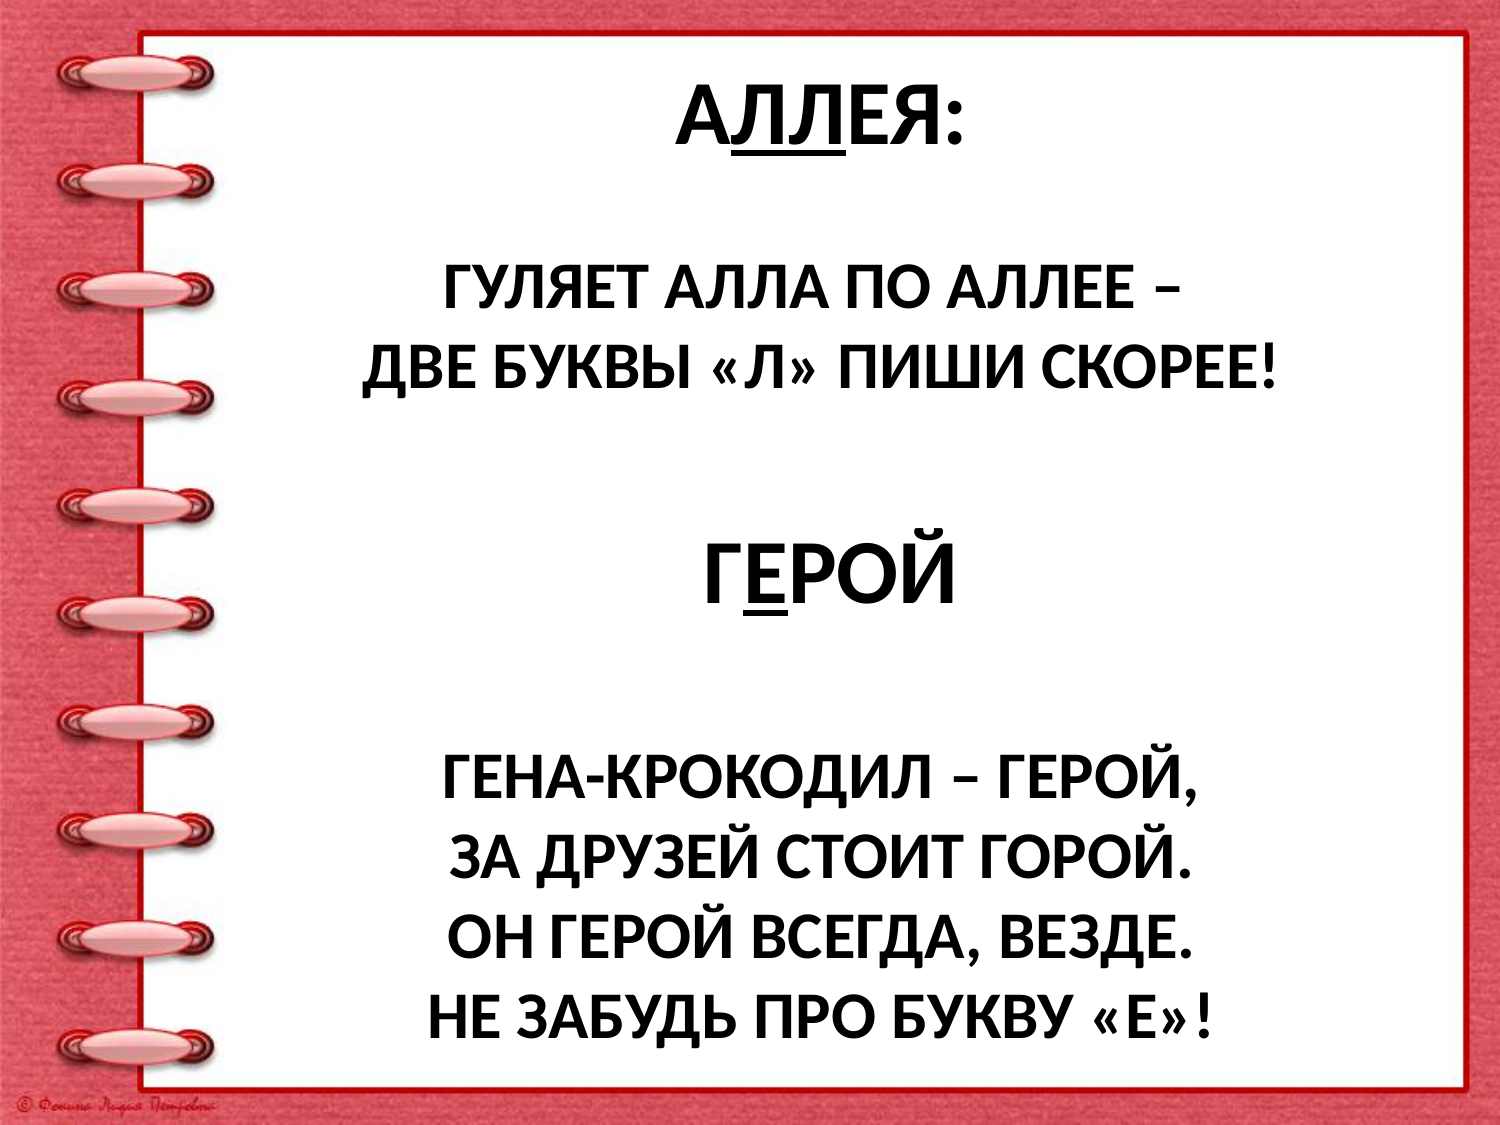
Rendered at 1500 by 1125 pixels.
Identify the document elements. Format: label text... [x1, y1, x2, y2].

picture [0, 0, 1500, 1125]
title АЛЛЕЯ: ГУЛЯЕТ АЛЛА ПО АЛЛЕЕ – ДВЕ БУКВЫ «Л» ПИШИ СКОРЕЕ! ГЕРОЙ ГЕНА-КРОКОДИЛ – ГЕРОЙ, ЗА ДРУЗЕЙ СТОИТ ГОРОЙ. ОН ГЕРОЙ ВСЕГДА, ВЕЗДЕ. НЕ ЗАБУДЬ ПРО БУКВУ «Е»! [218, 45, 1425, 1024]
